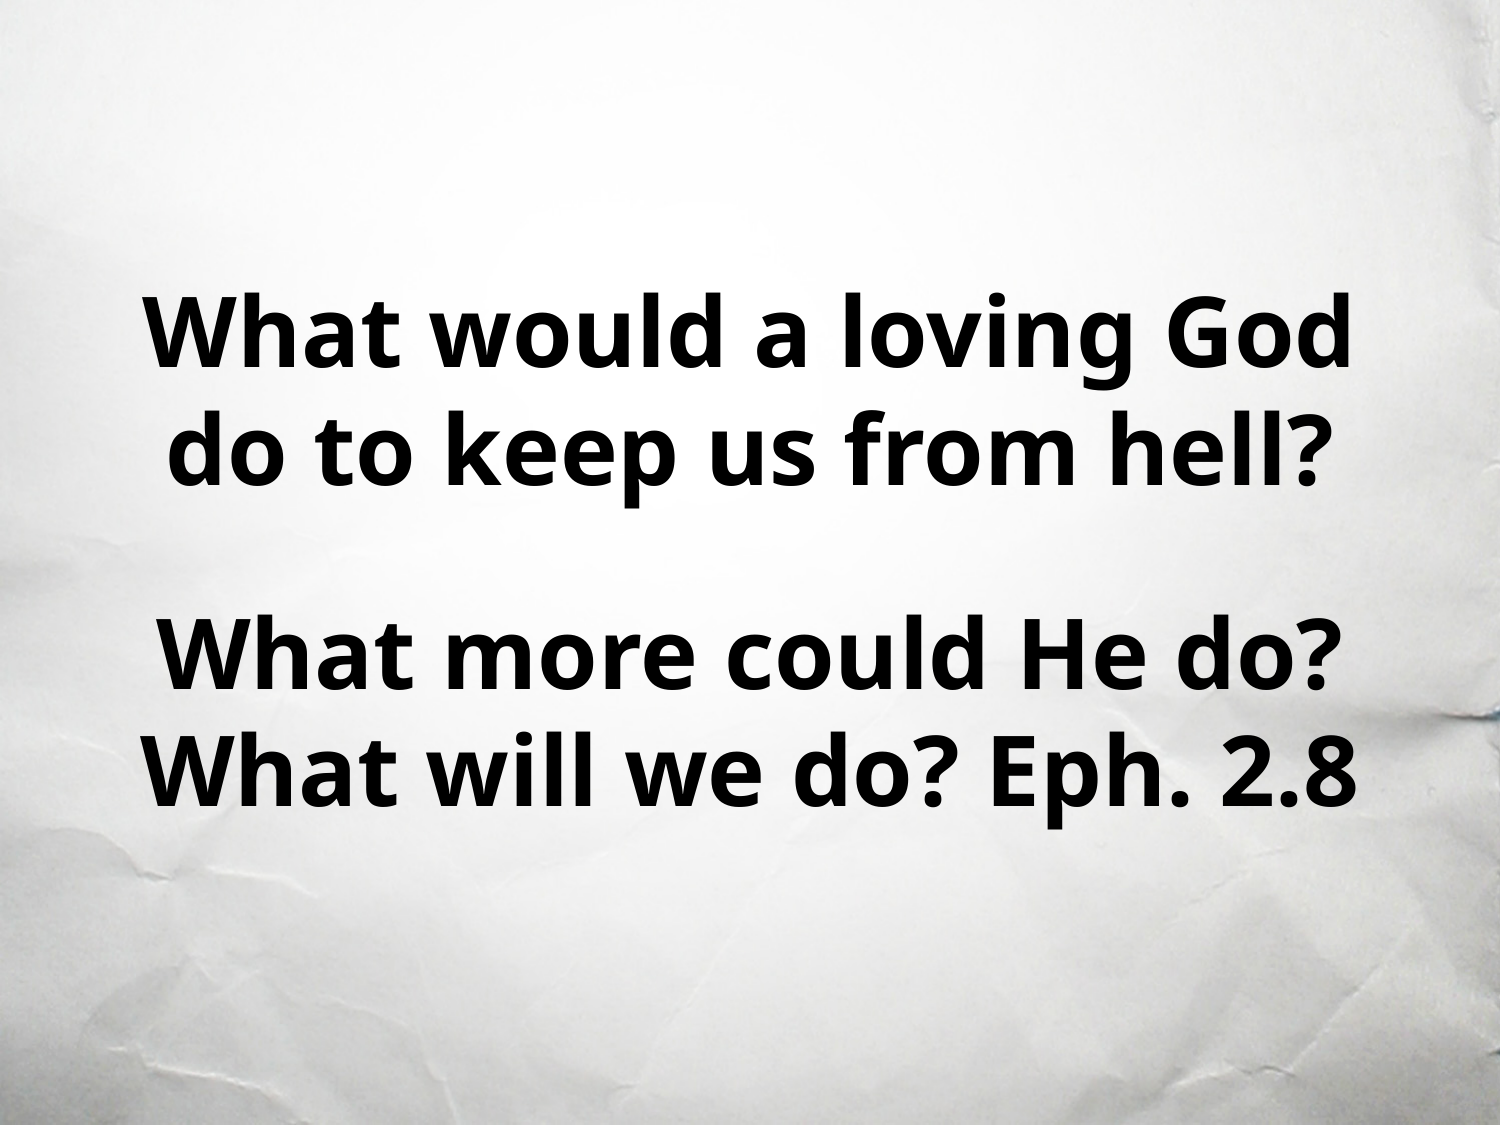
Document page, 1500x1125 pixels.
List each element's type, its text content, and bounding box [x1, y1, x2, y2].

list What would a loving God do to keep us from hell? What more could He do? What will we do? Eph. 2.8 [75, 262, 1425, 1005]
picture [0, 0, 1500, 1125]
